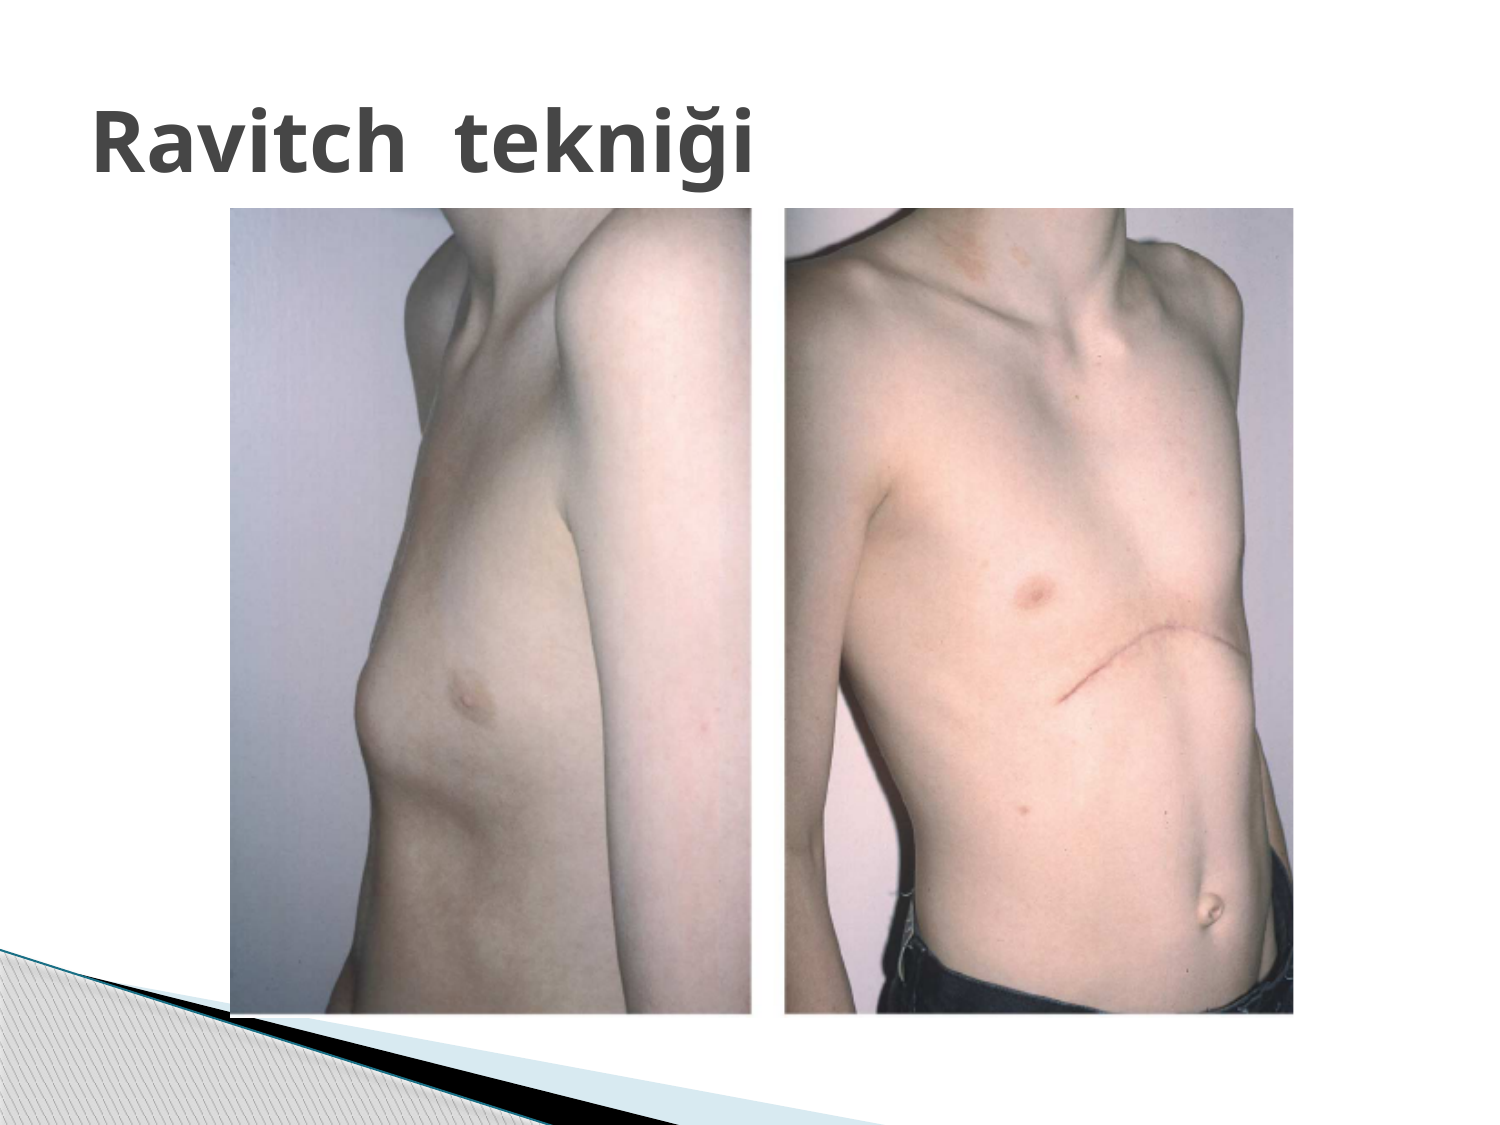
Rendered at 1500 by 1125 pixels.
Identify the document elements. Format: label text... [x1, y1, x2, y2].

title Ravitch tekniği [75, 45, 1425, 233]
picture [229, 207, 1294, 1018]
